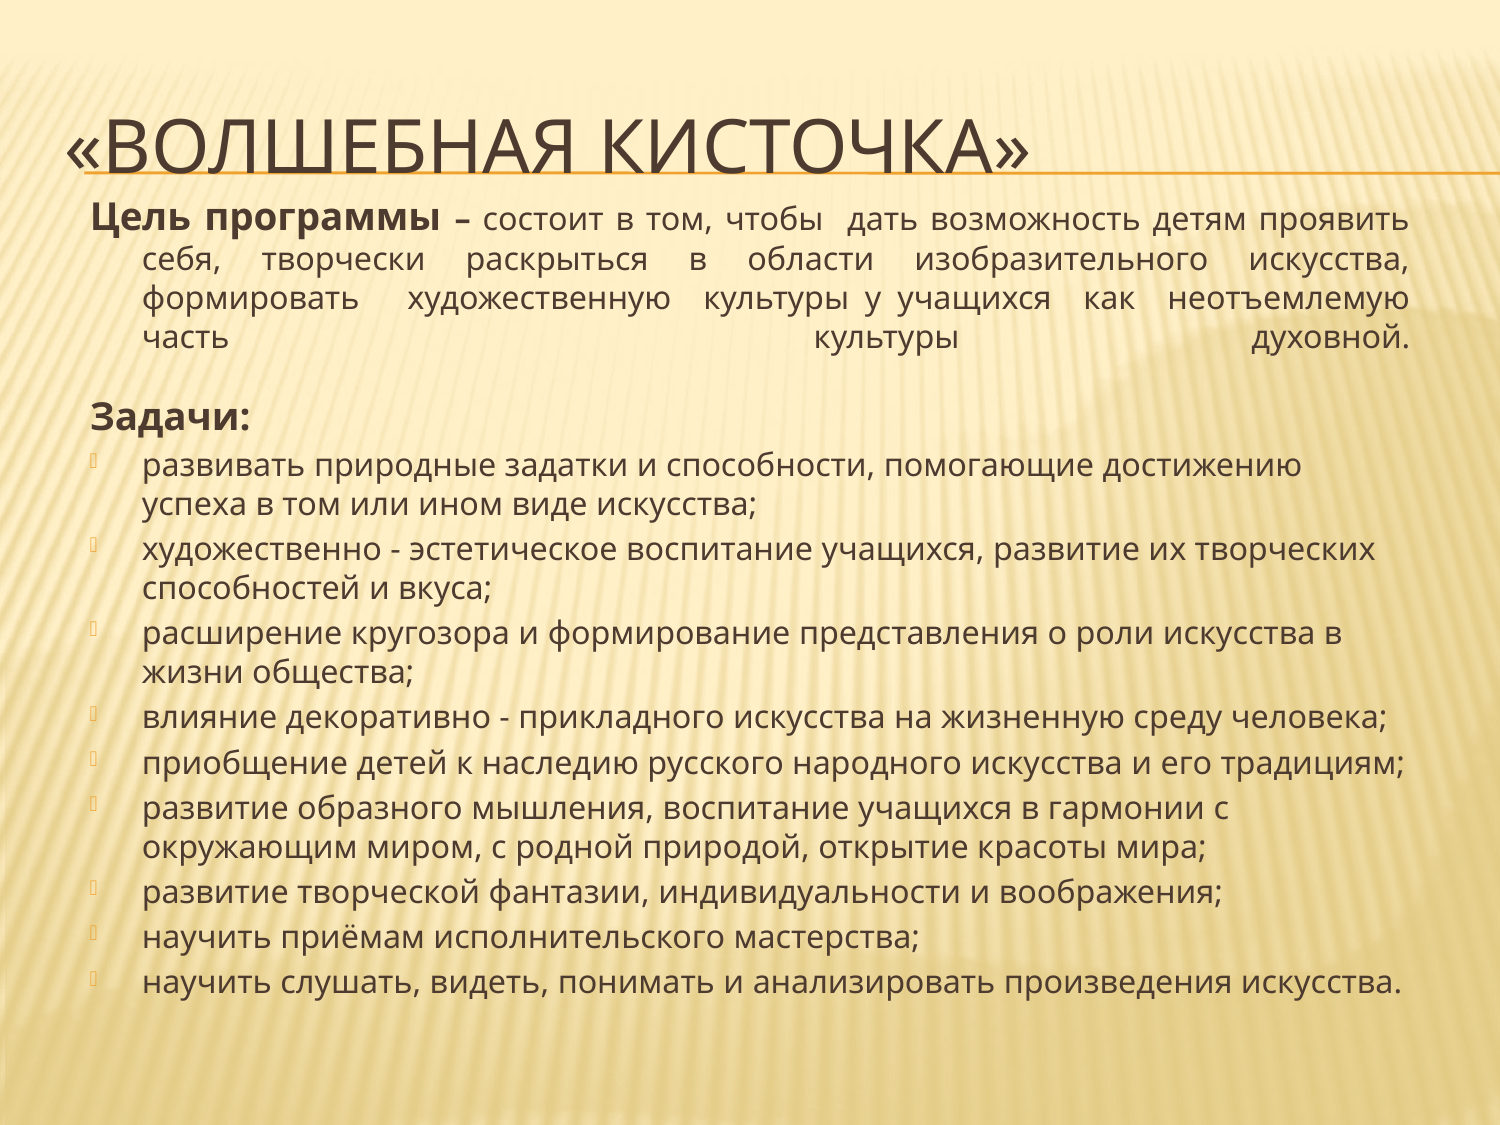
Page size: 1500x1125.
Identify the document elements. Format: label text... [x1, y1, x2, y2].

title «Волшебная кисточка» [50, 75, 1475, 213]
list Цель программы – состоит в том, чтобы дать возможность детям проявить себя, творчески раскрыться в области изобразительного искусства, формировать художественную культуры у учащихся как неотъемлемую часть культуры духовной. Задачи: развивать природные задатки и способности, помогающие достижению успеха в том или ином виде искусства; художественно - эстетическое воспитание учащихся, развитие их творческих способностей и вкуса; расширение кругозора и формирование представления о роли искусства в жизни общества; влияние декоративно - прикладного искусства на жизненную среду человека; приобщение детей к наследию русского народного искусства и его традициям; развитие образного мышления, воспитание учащихся в гармонии с окружающим миром, с родной природой, открытие красоты мира; развитие творческой фантазии, индивидуальности и воображения; научить приёмам исполнительского мастерства; научить слушать, видеть, понимать и анализировать произведения искусства. [75, 184, 1425, 1071]
